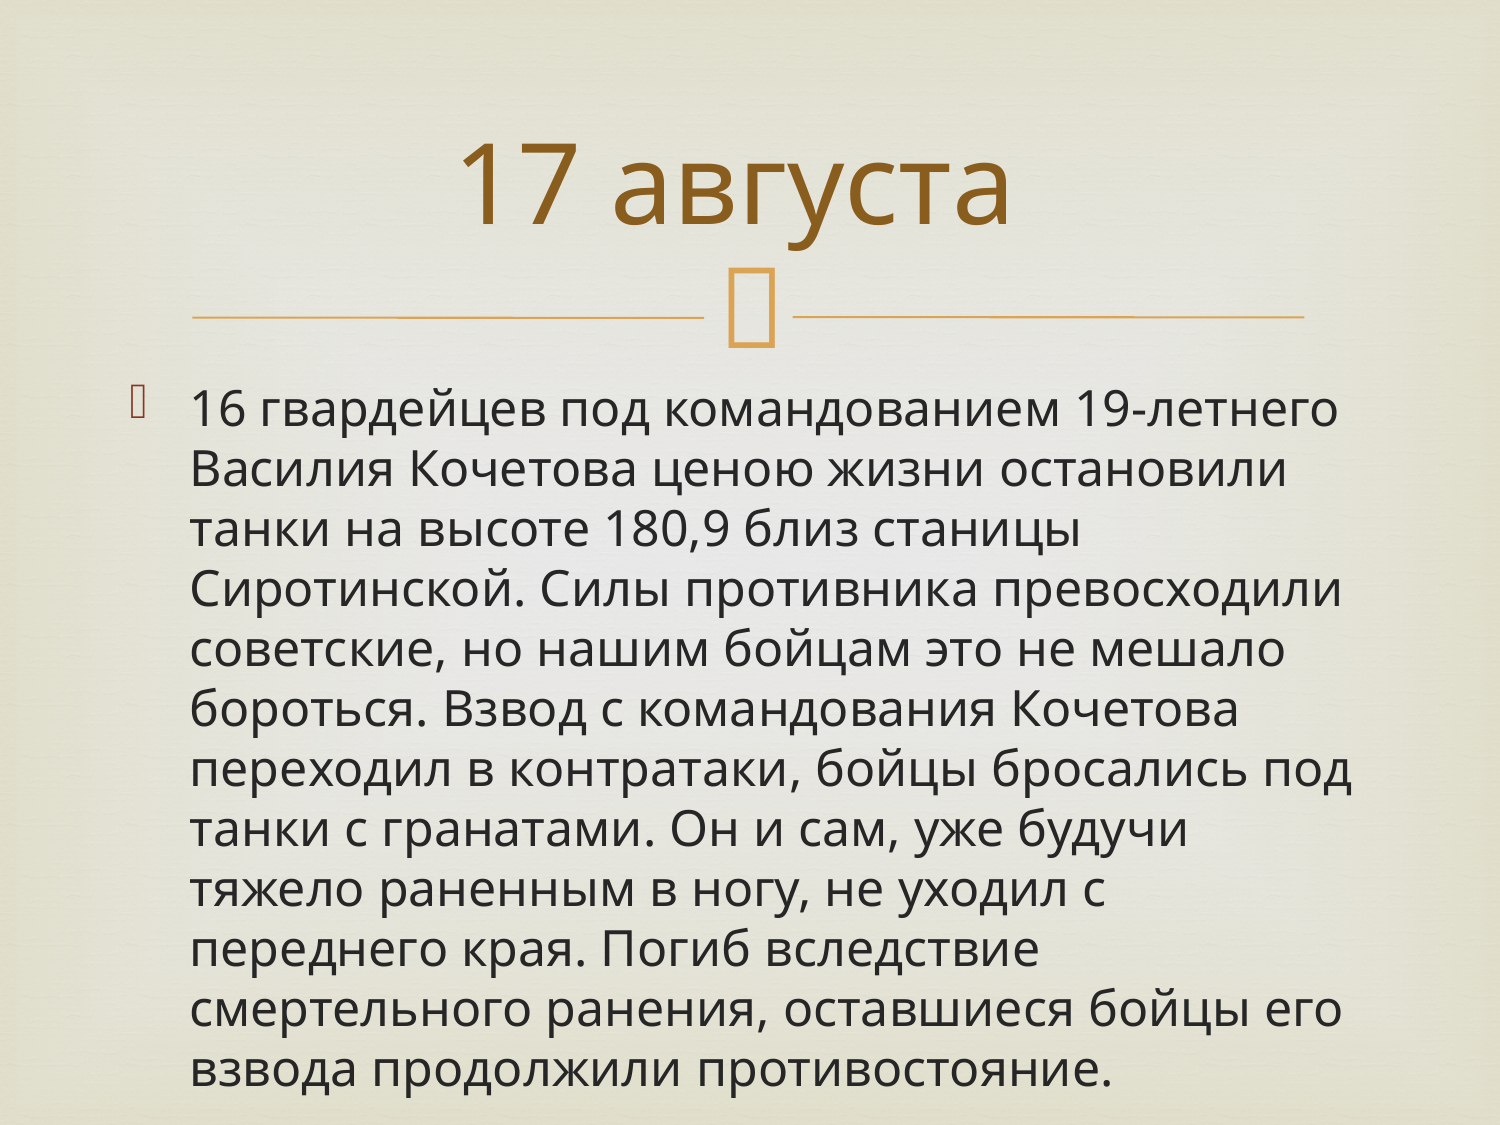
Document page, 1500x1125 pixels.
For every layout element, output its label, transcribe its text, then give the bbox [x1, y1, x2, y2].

title 17 августа [112, 93, 1386, 267]
list 16 гвардейцев под командованием 19-летнего Василия Кочетова ценою жизни остановили танки на высоте 180,9 близ станицы Сиротинской. Силы противника превосходили советские, но нашим бойцам это не мешало бороться. Взвод с командования Кочетова переходил в контратаки, бойцы бросались под танки с гранатами. Он и сам, уже будучи тяжело раненным в ногу, не уходил с переднего края. Погиб вследствие смертельного ранения, оставшиеся бойцы его взвода продолжили противостояние. [114, 368, 1386, 1005]
